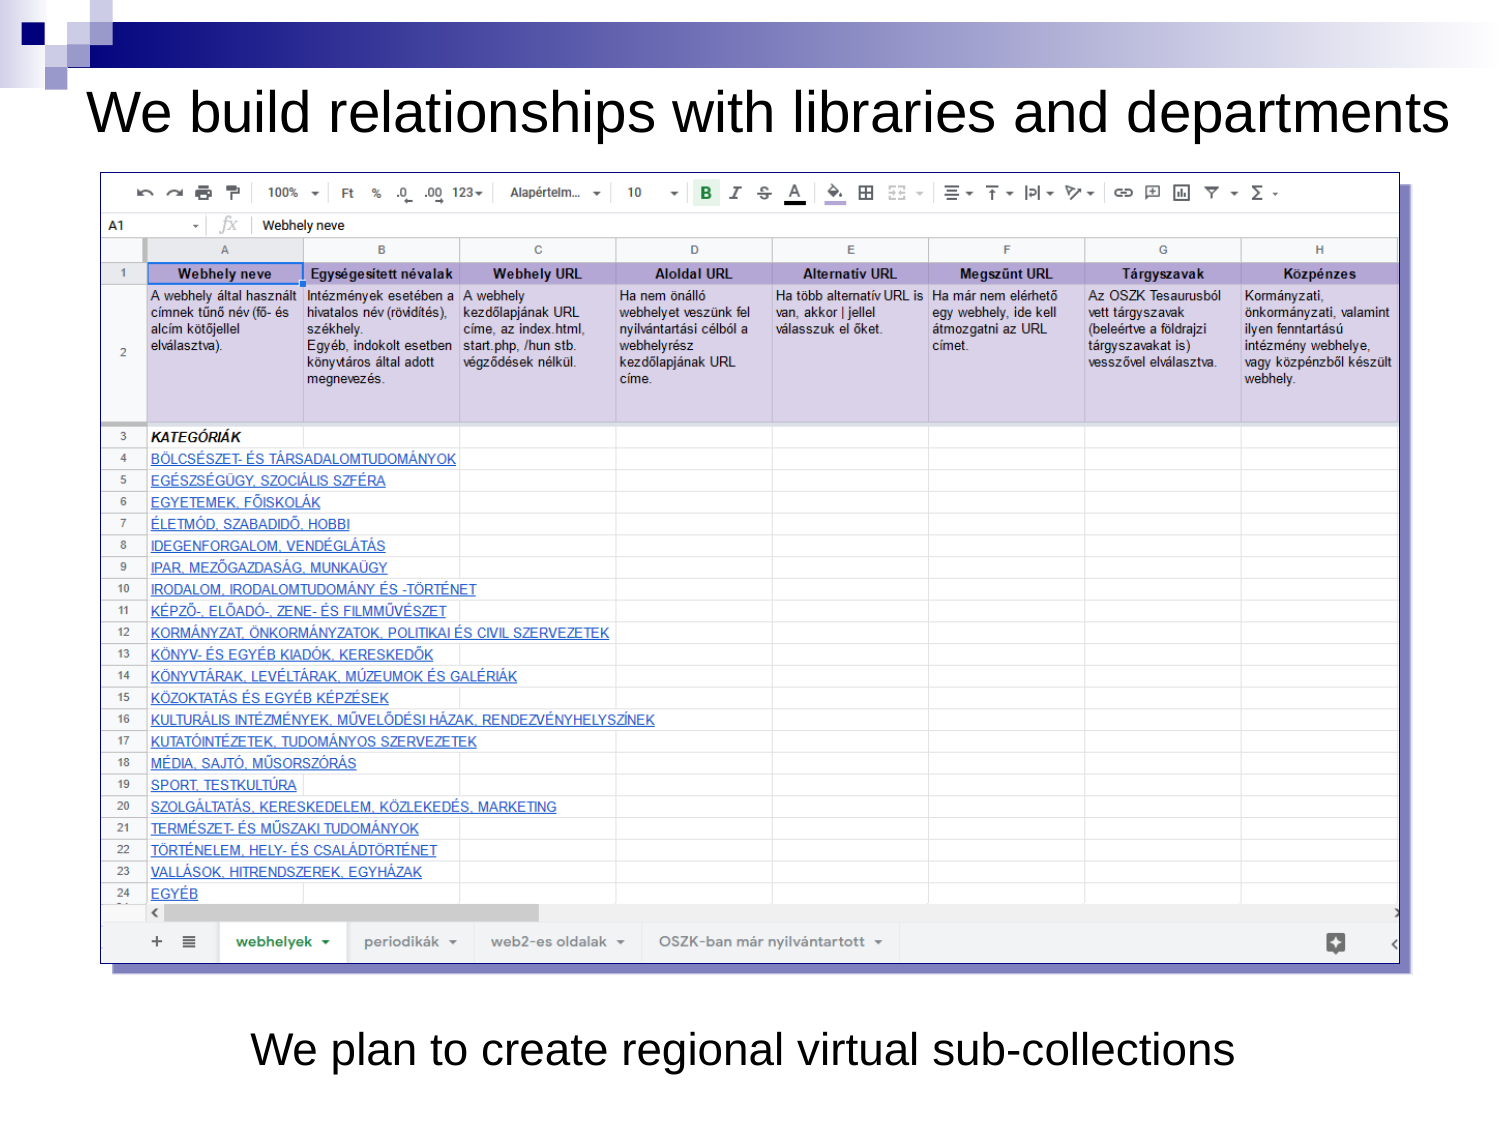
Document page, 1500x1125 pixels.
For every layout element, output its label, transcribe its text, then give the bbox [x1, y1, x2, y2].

picture [99, 172, 1400, 964]
list We plan to create regional virtual sub-collections [64, 1011, 1436, 1125]
title We build relationships with libraries and departments [57, 7, 1483, 211]
